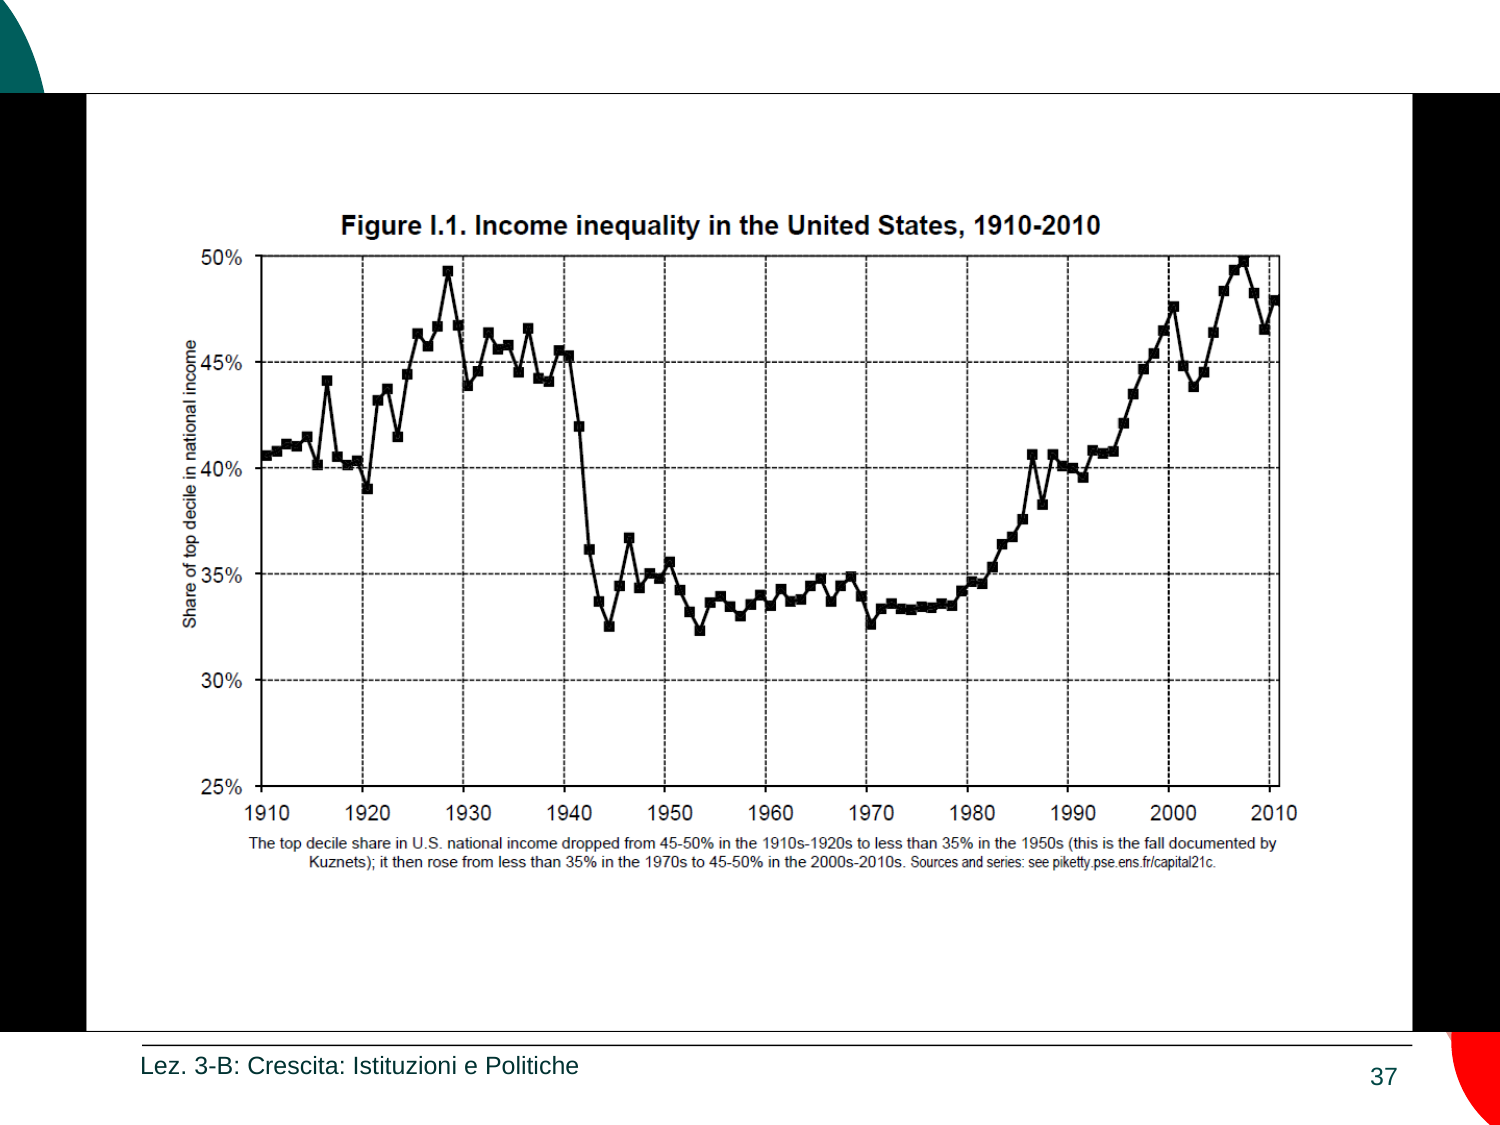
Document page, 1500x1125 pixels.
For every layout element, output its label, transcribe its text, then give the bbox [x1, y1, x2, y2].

picture [0, 92, 1500, 1033]
footer Lez. 3-B: Crescita: Istituzioni e Politiche [124, 1040, 777, 1088]
